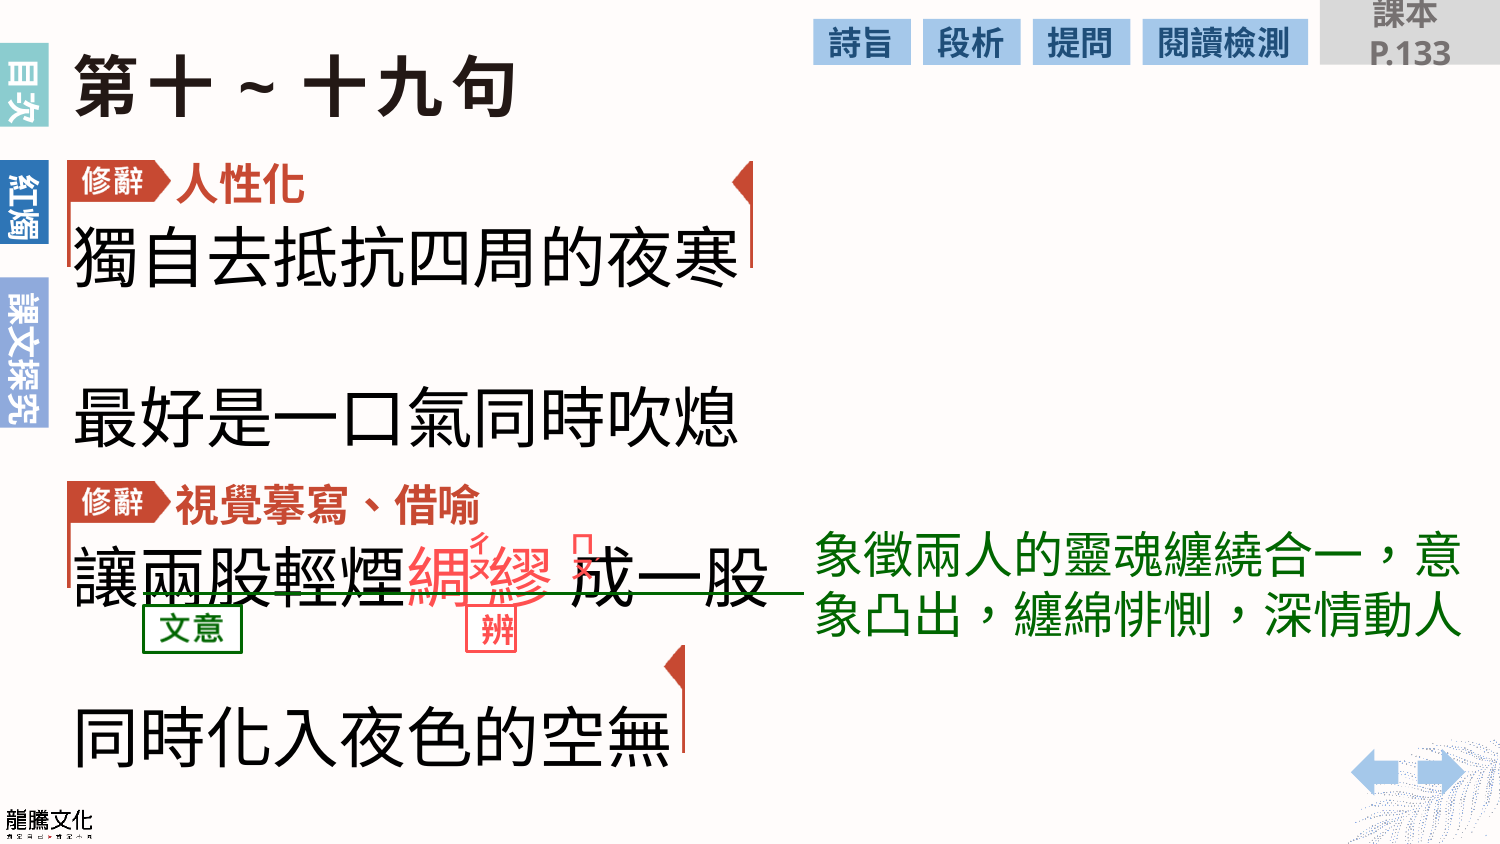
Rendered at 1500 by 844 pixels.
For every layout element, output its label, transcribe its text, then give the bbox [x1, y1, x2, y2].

picture [142, 604, 243, 654]
text_box 段析 [923, 18, 1021, 65]
text_box 詩旨 [813, 18, 911, 65]
text_box 視覺摹寫、借喻 [175, 477, 490, 481]
text_box 課本P.133 [1319, 0, 1500, 66]
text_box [452, 516, 552, 592]
text_box 第十~十九句 [57, 37, 549, 133]
text_box 提問 [1032, 18, 1131, 65]
text_box 閱讀檢測 [1142, 18, 1309, 65]
text_box 象徵兩人的靈魂纏繞合一，意象凸出，纏綿悱惻，深情動人 [798, 516, 1487, 652]
text_box 人性化 [175, 156, 315, 160]
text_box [67, 160, 753, 268]
text_box [1416, 746, 1467, 799]
picture [1261, 655, 1500, 844]
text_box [67, 481, 685, 753]
text_box 獨自去抵抗四周的夜寒 最好是一口氣同時吹熄 讓兩股輕煙綢 繆 成一股 同時化入夜色的空無 [57, 128, 1426, 783]
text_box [555, 516, 654, 592]
picture [6, 809, 92, 839]
text_box [1349, 746, 1400, 799]
